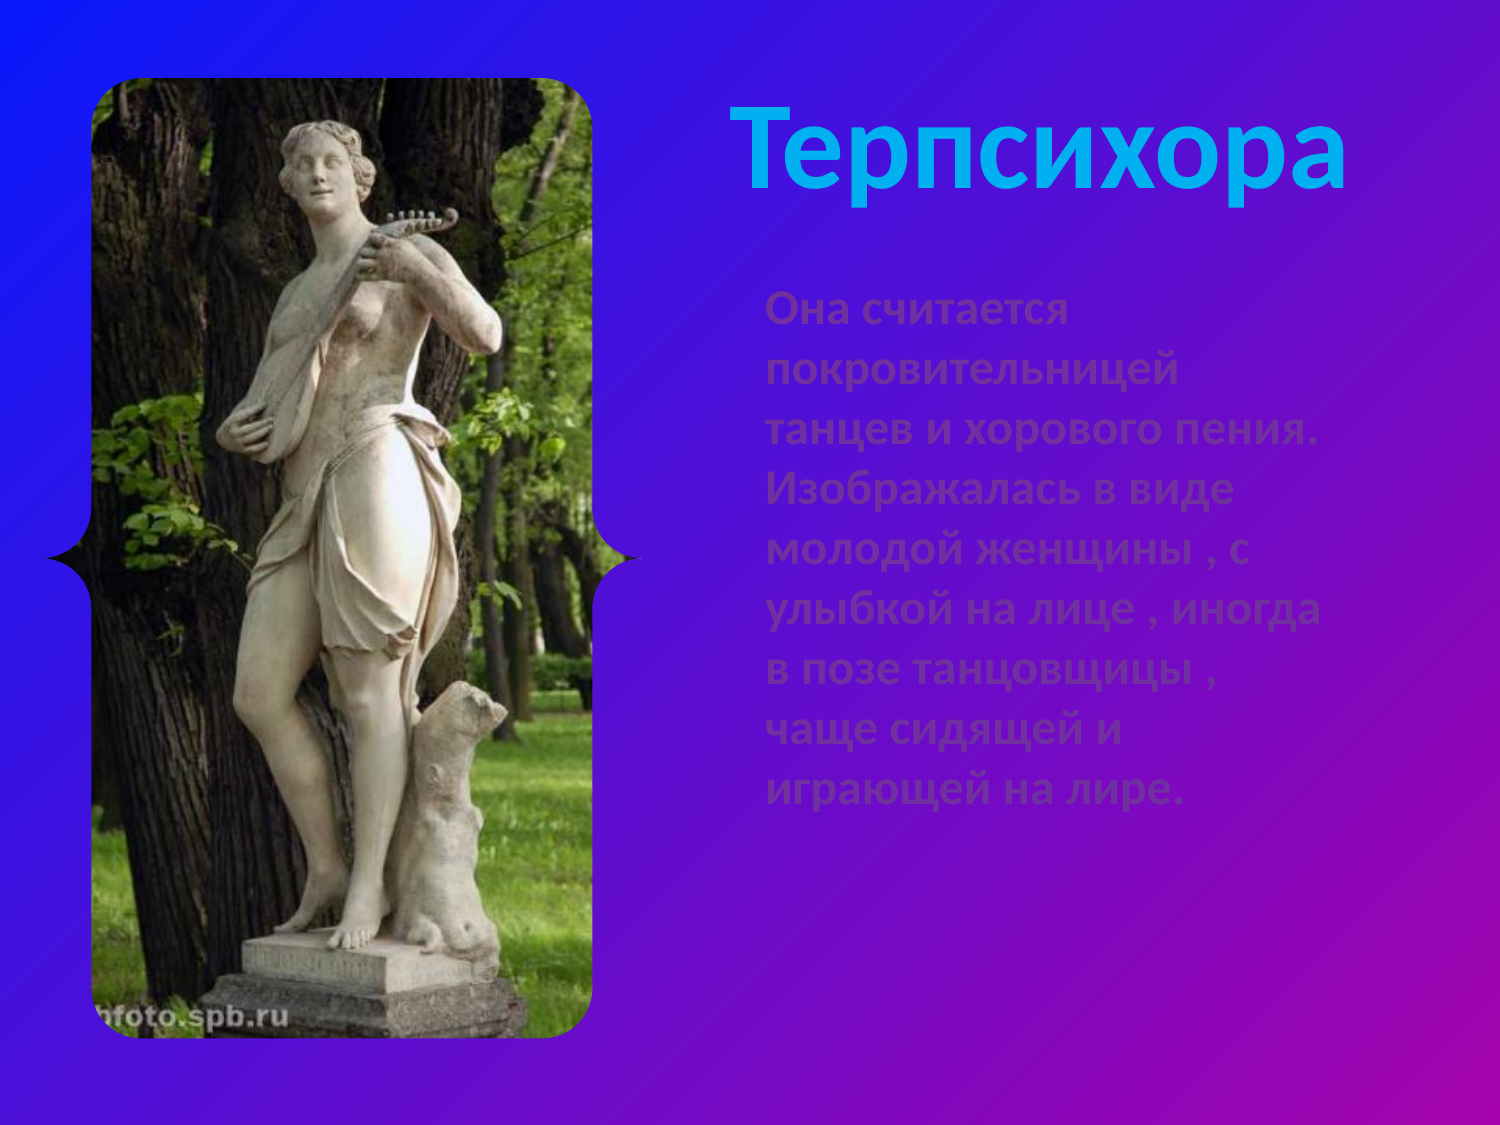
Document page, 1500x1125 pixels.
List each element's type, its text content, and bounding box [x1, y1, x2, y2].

list Она считается покровительницей танцев и хорового пения. Изображалась в виде молодой женщины , с улыбкой на лице , иногда в позе танцовщицы , чаще сидящей и играющей на лире. [750, 267, 1341, 1037]
title Терпсихора [714, 30, 1388, 222]
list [40, 77, 643, 1039]
